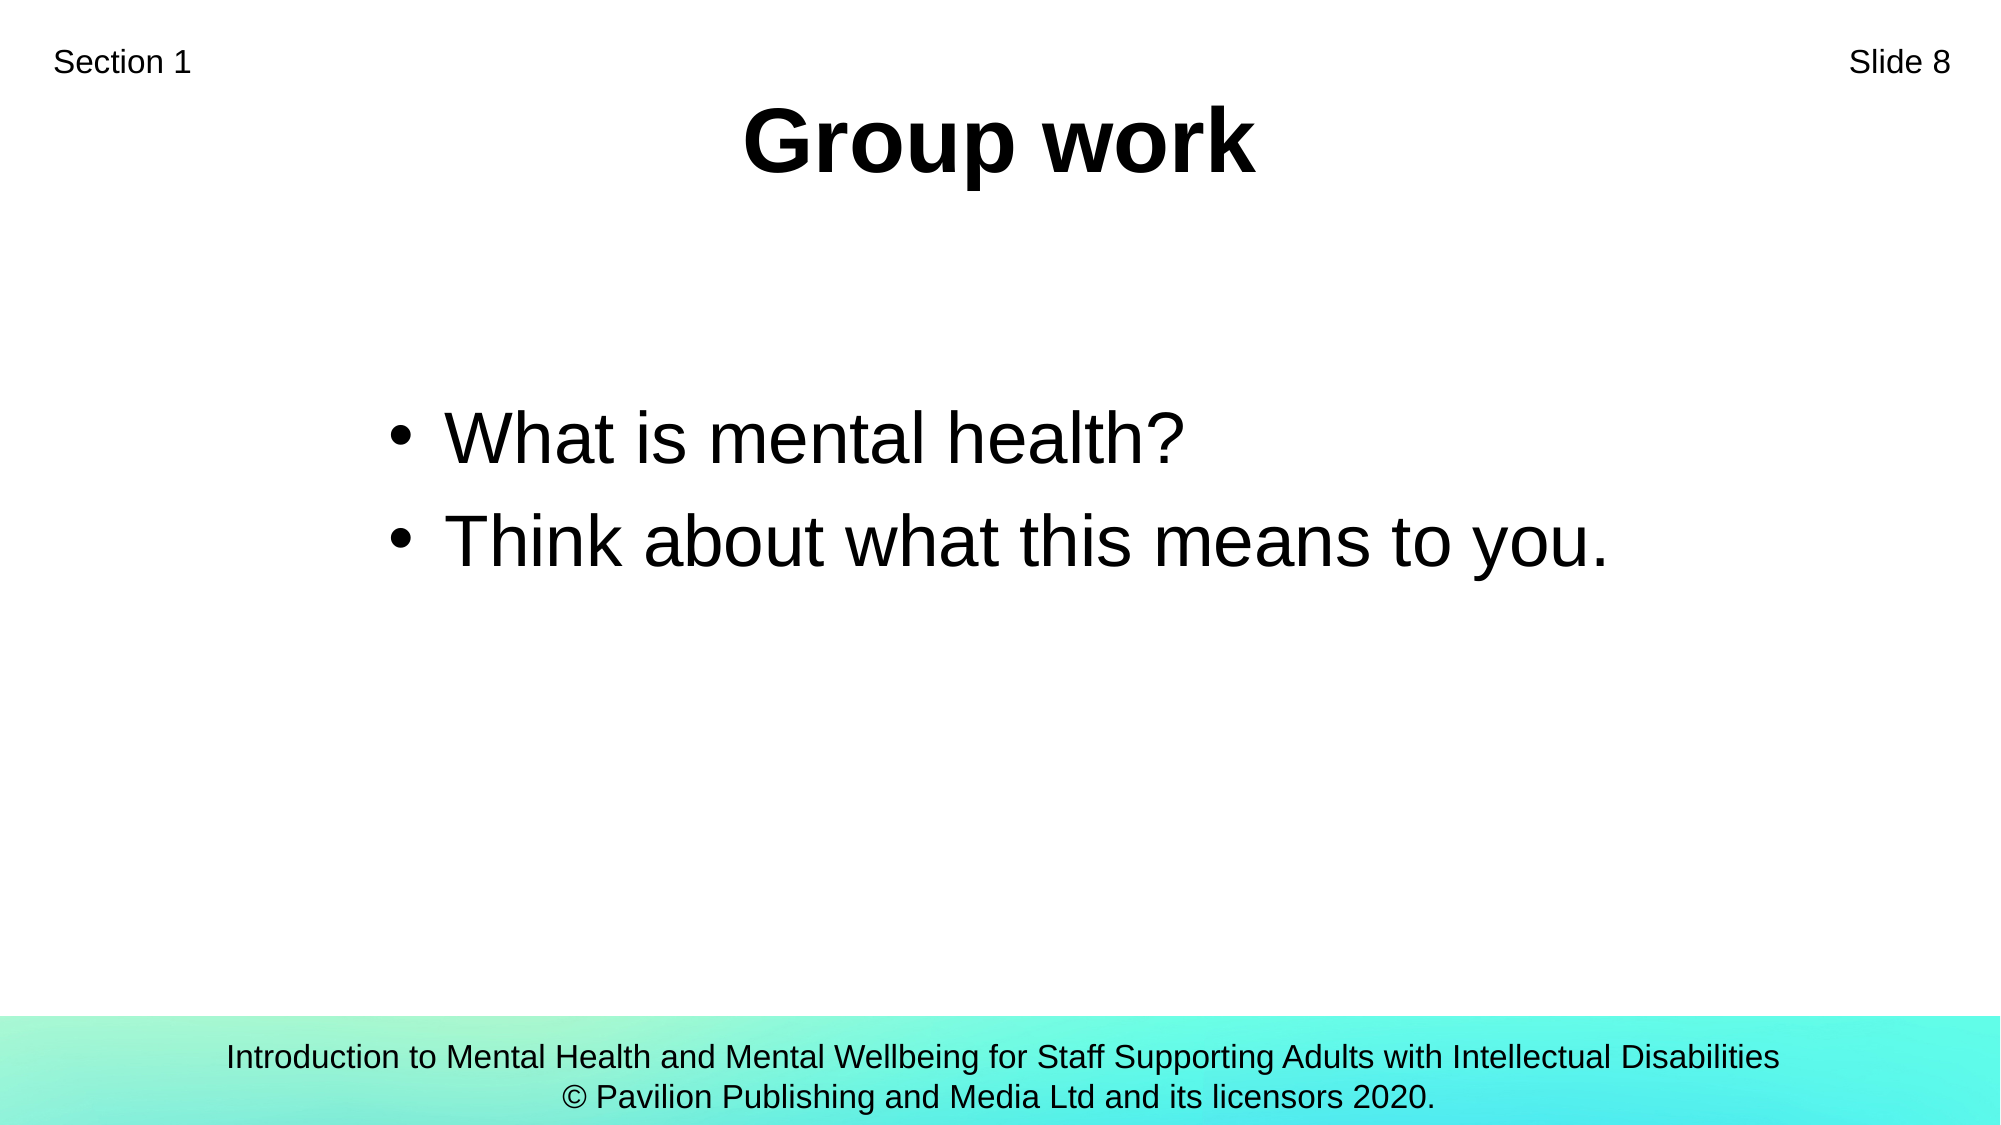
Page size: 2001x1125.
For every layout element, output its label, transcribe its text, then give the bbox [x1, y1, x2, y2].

list What is mental health? Think about what this means to you. [373, 383, 1733, 778]
title Group work [99, 42, 1900, 230]
text_box Slide 8 [1498, 33, 1966, 93]
text_box Section 1 [38, 33, 313, 88]
picture [0, 1016, 2001, 1125]
